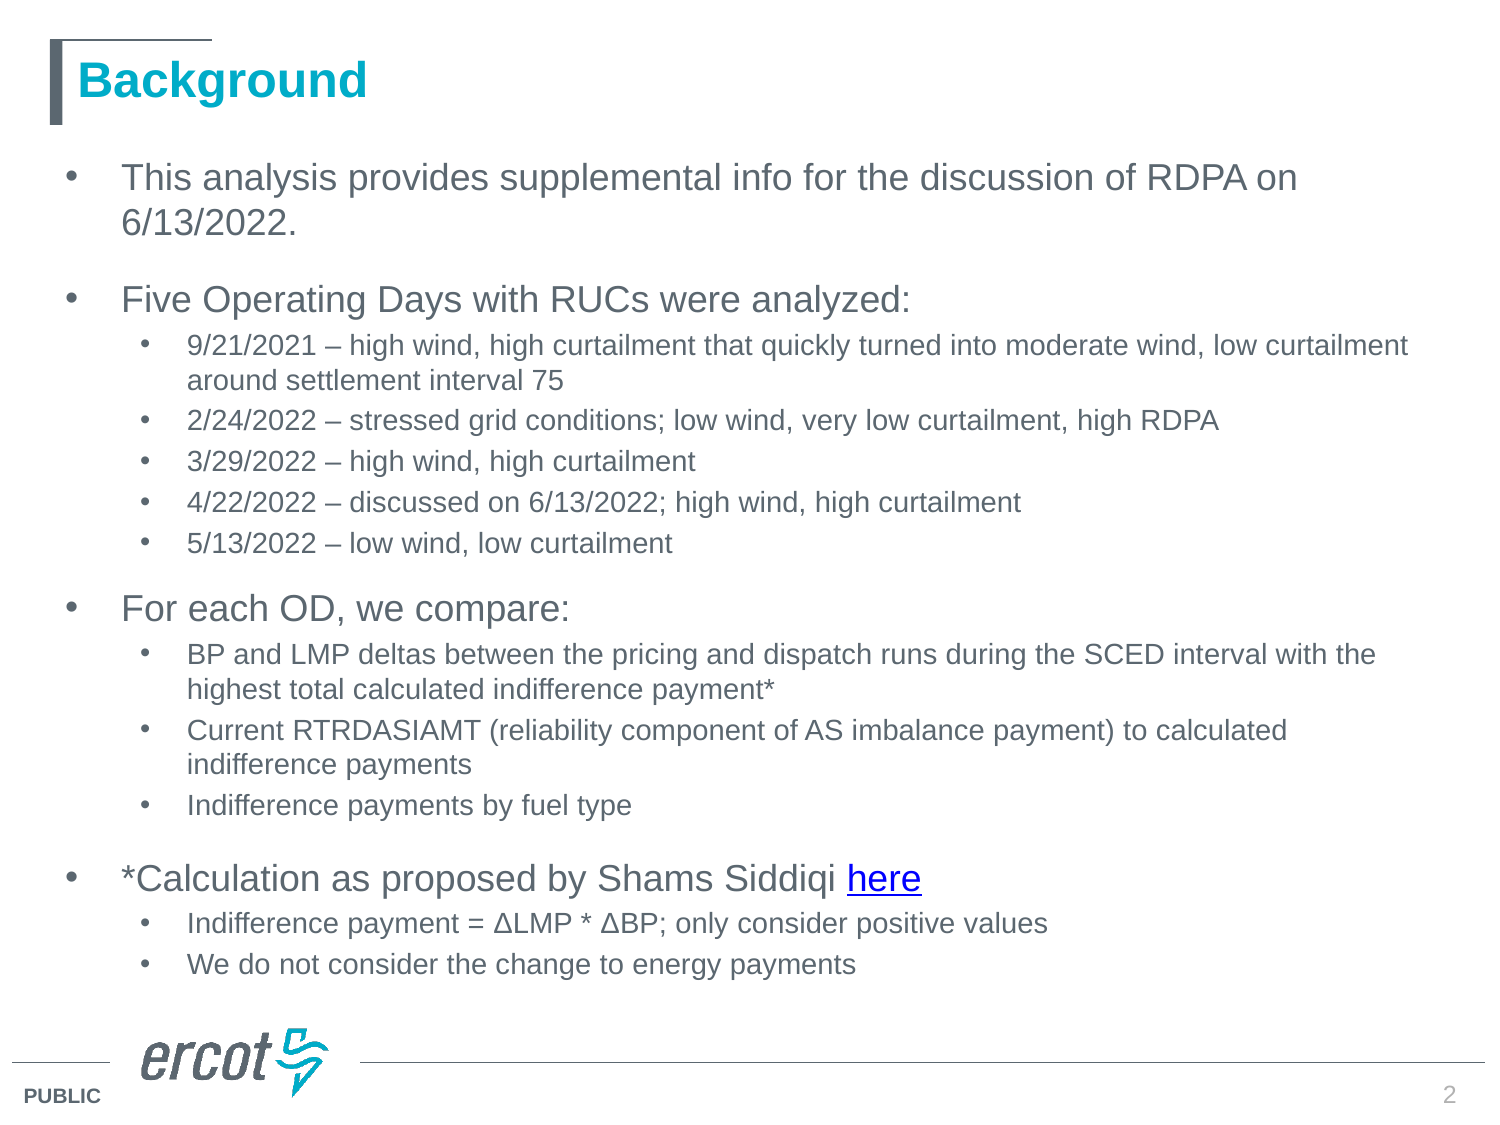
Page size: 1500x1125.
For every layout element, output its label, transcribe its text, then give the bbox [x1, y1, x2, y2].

title Background [62, 39, 1450, 146]
slide_number 2 [1412, 1076, 1488, 1112]
picture [137, 1038, 332, 1100]
list This analysis provides supplemental info for the discussion of RDPA on 6/13/2022. Five Operating Days with RUCs were analyzed: 9/21/2021 – high wind, high curtailment that quickly turned into moderate wind, low curtailment around settlement interval 75 2/24/2022 – stressed grid conditions; low wind, very low curtailment, high RDPA 3/29/2022 – high wind, high curtailment 4/22/2022 – discussed on 6/13/2022; high wind, high curtailment 5/13/2022 – low wind, low curtailment For each OD, we compare: BP and LMP deltas between the pricing and dispatch runs during the SCED interval with the highest total calculated indifference payment* Current RTRDASIAMT (reliability component of AS imbalance payment) to calculated indifference payments Indifference payments by fuel type *Calculation as proposed by Shams Siddiqi here Indifference payment = ΔLMP * ΔBP; only consider positive values We do not consider the change to energy payments [50, 145, 1449, 1038]
